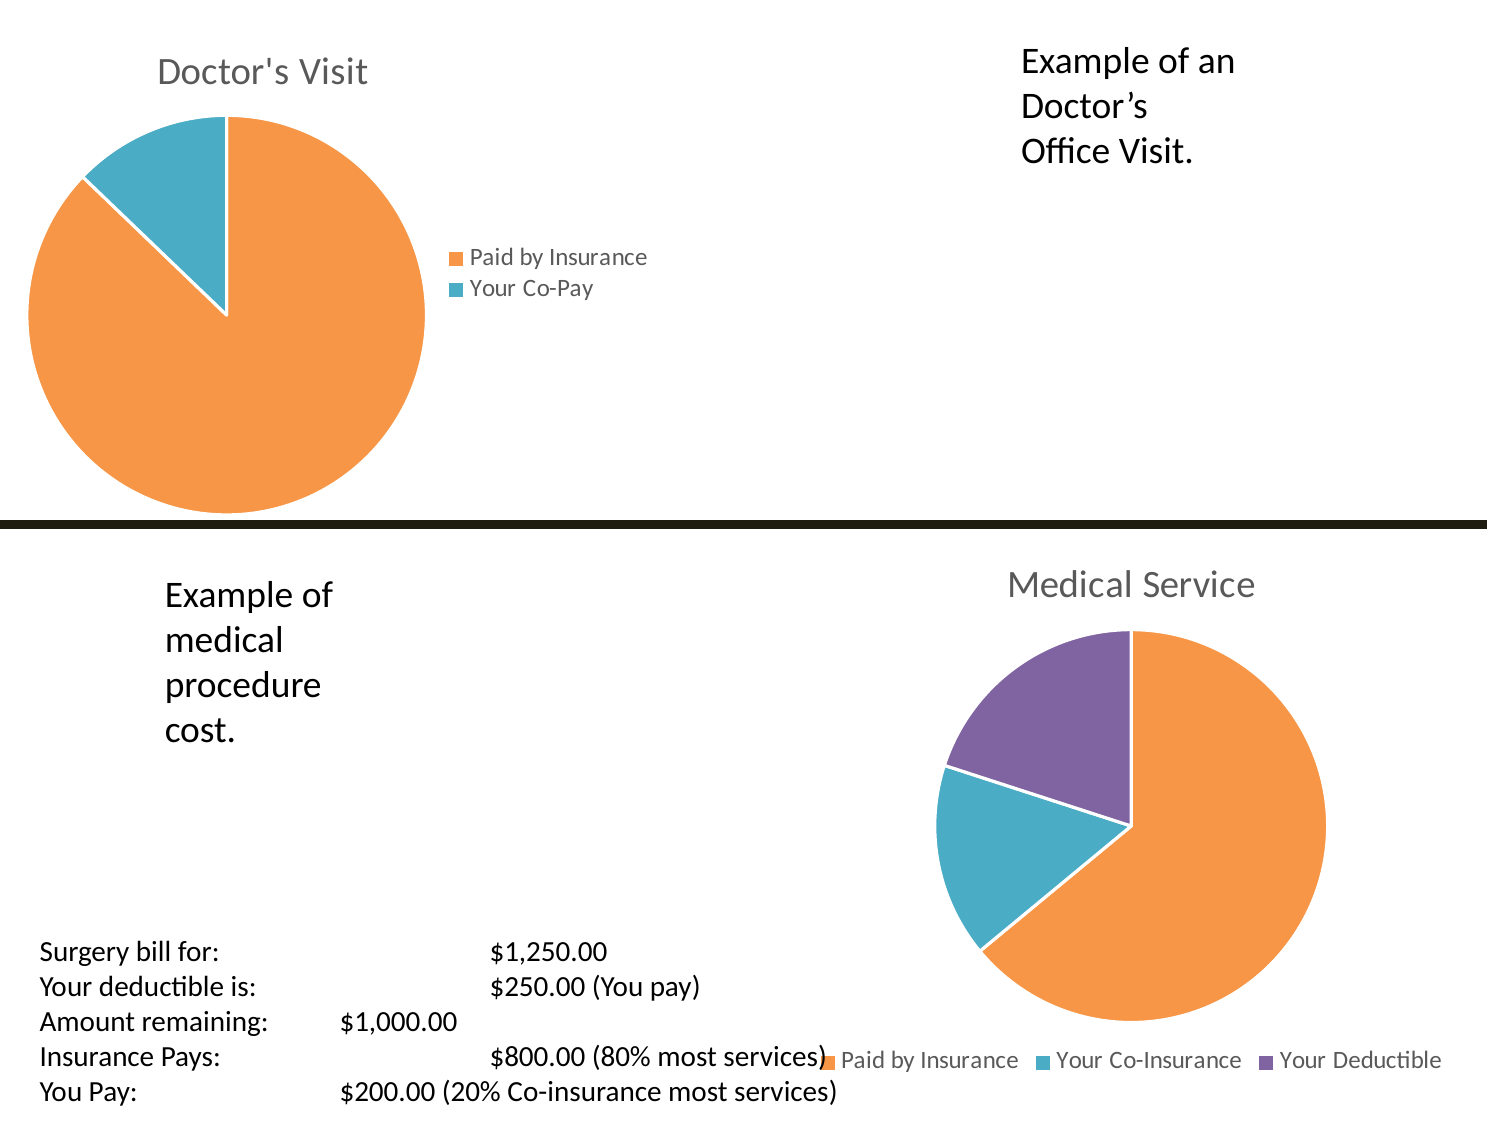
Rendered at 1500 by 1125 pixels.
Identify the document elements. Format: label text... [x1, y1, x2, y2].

text_box Example of an Doctor’s Office Visit. [1006, 28, 1257, 179]
text_box Surgery bill for: $1,250.00 Your deductible is: $250.00 (You pay) Amount remaining: $1,000.00 Insurance Pays: $800.00 (80% most services) You Pay: $200.00 (20% Co-insurance most services) [0, 924, 938, 1115]
text_box Example of medical procedure cost. [150, 562, 400, 758]
chart [12, 24, 676, 523]
chart [787, 537, 1476, 1082]
